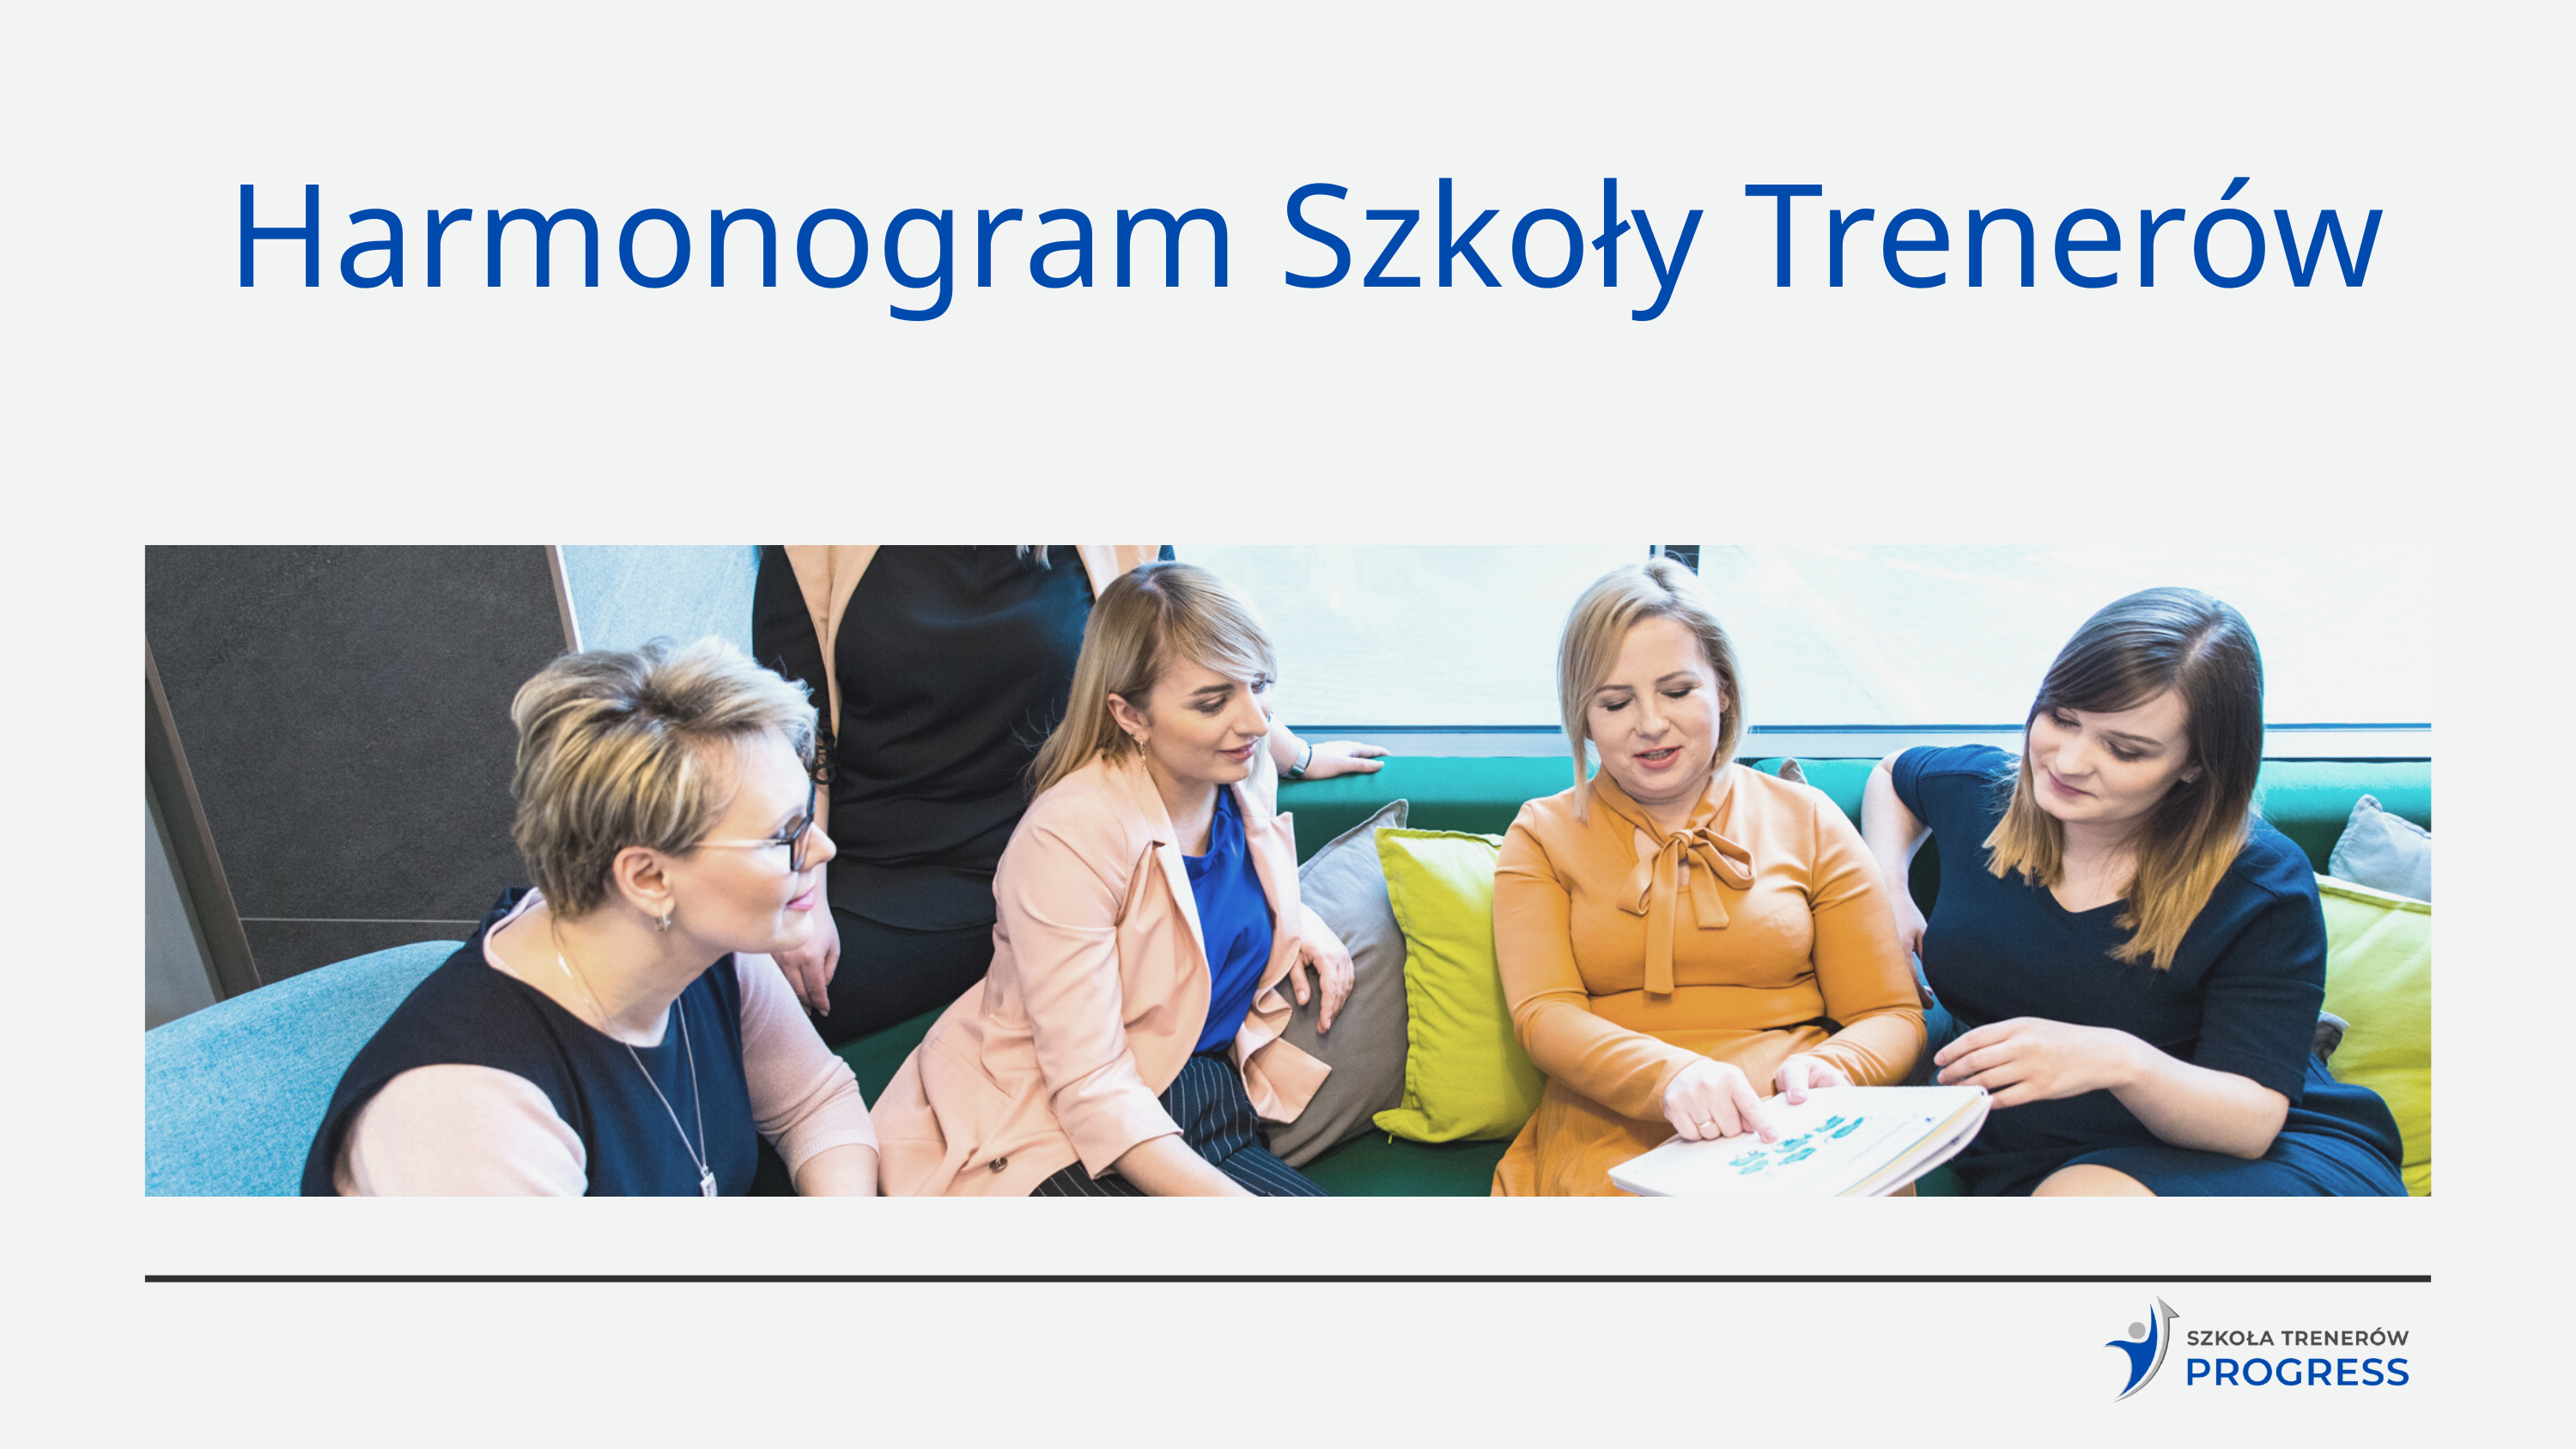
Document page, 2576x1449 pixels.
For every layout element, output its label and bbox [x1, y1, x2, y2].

picture [2076, 1229, 2435, 1437]
text_box [144, 1275, 2072, 1282]
text_box [121, 143, 2494, 438]
picture [144, 545, 2432, 1197]
